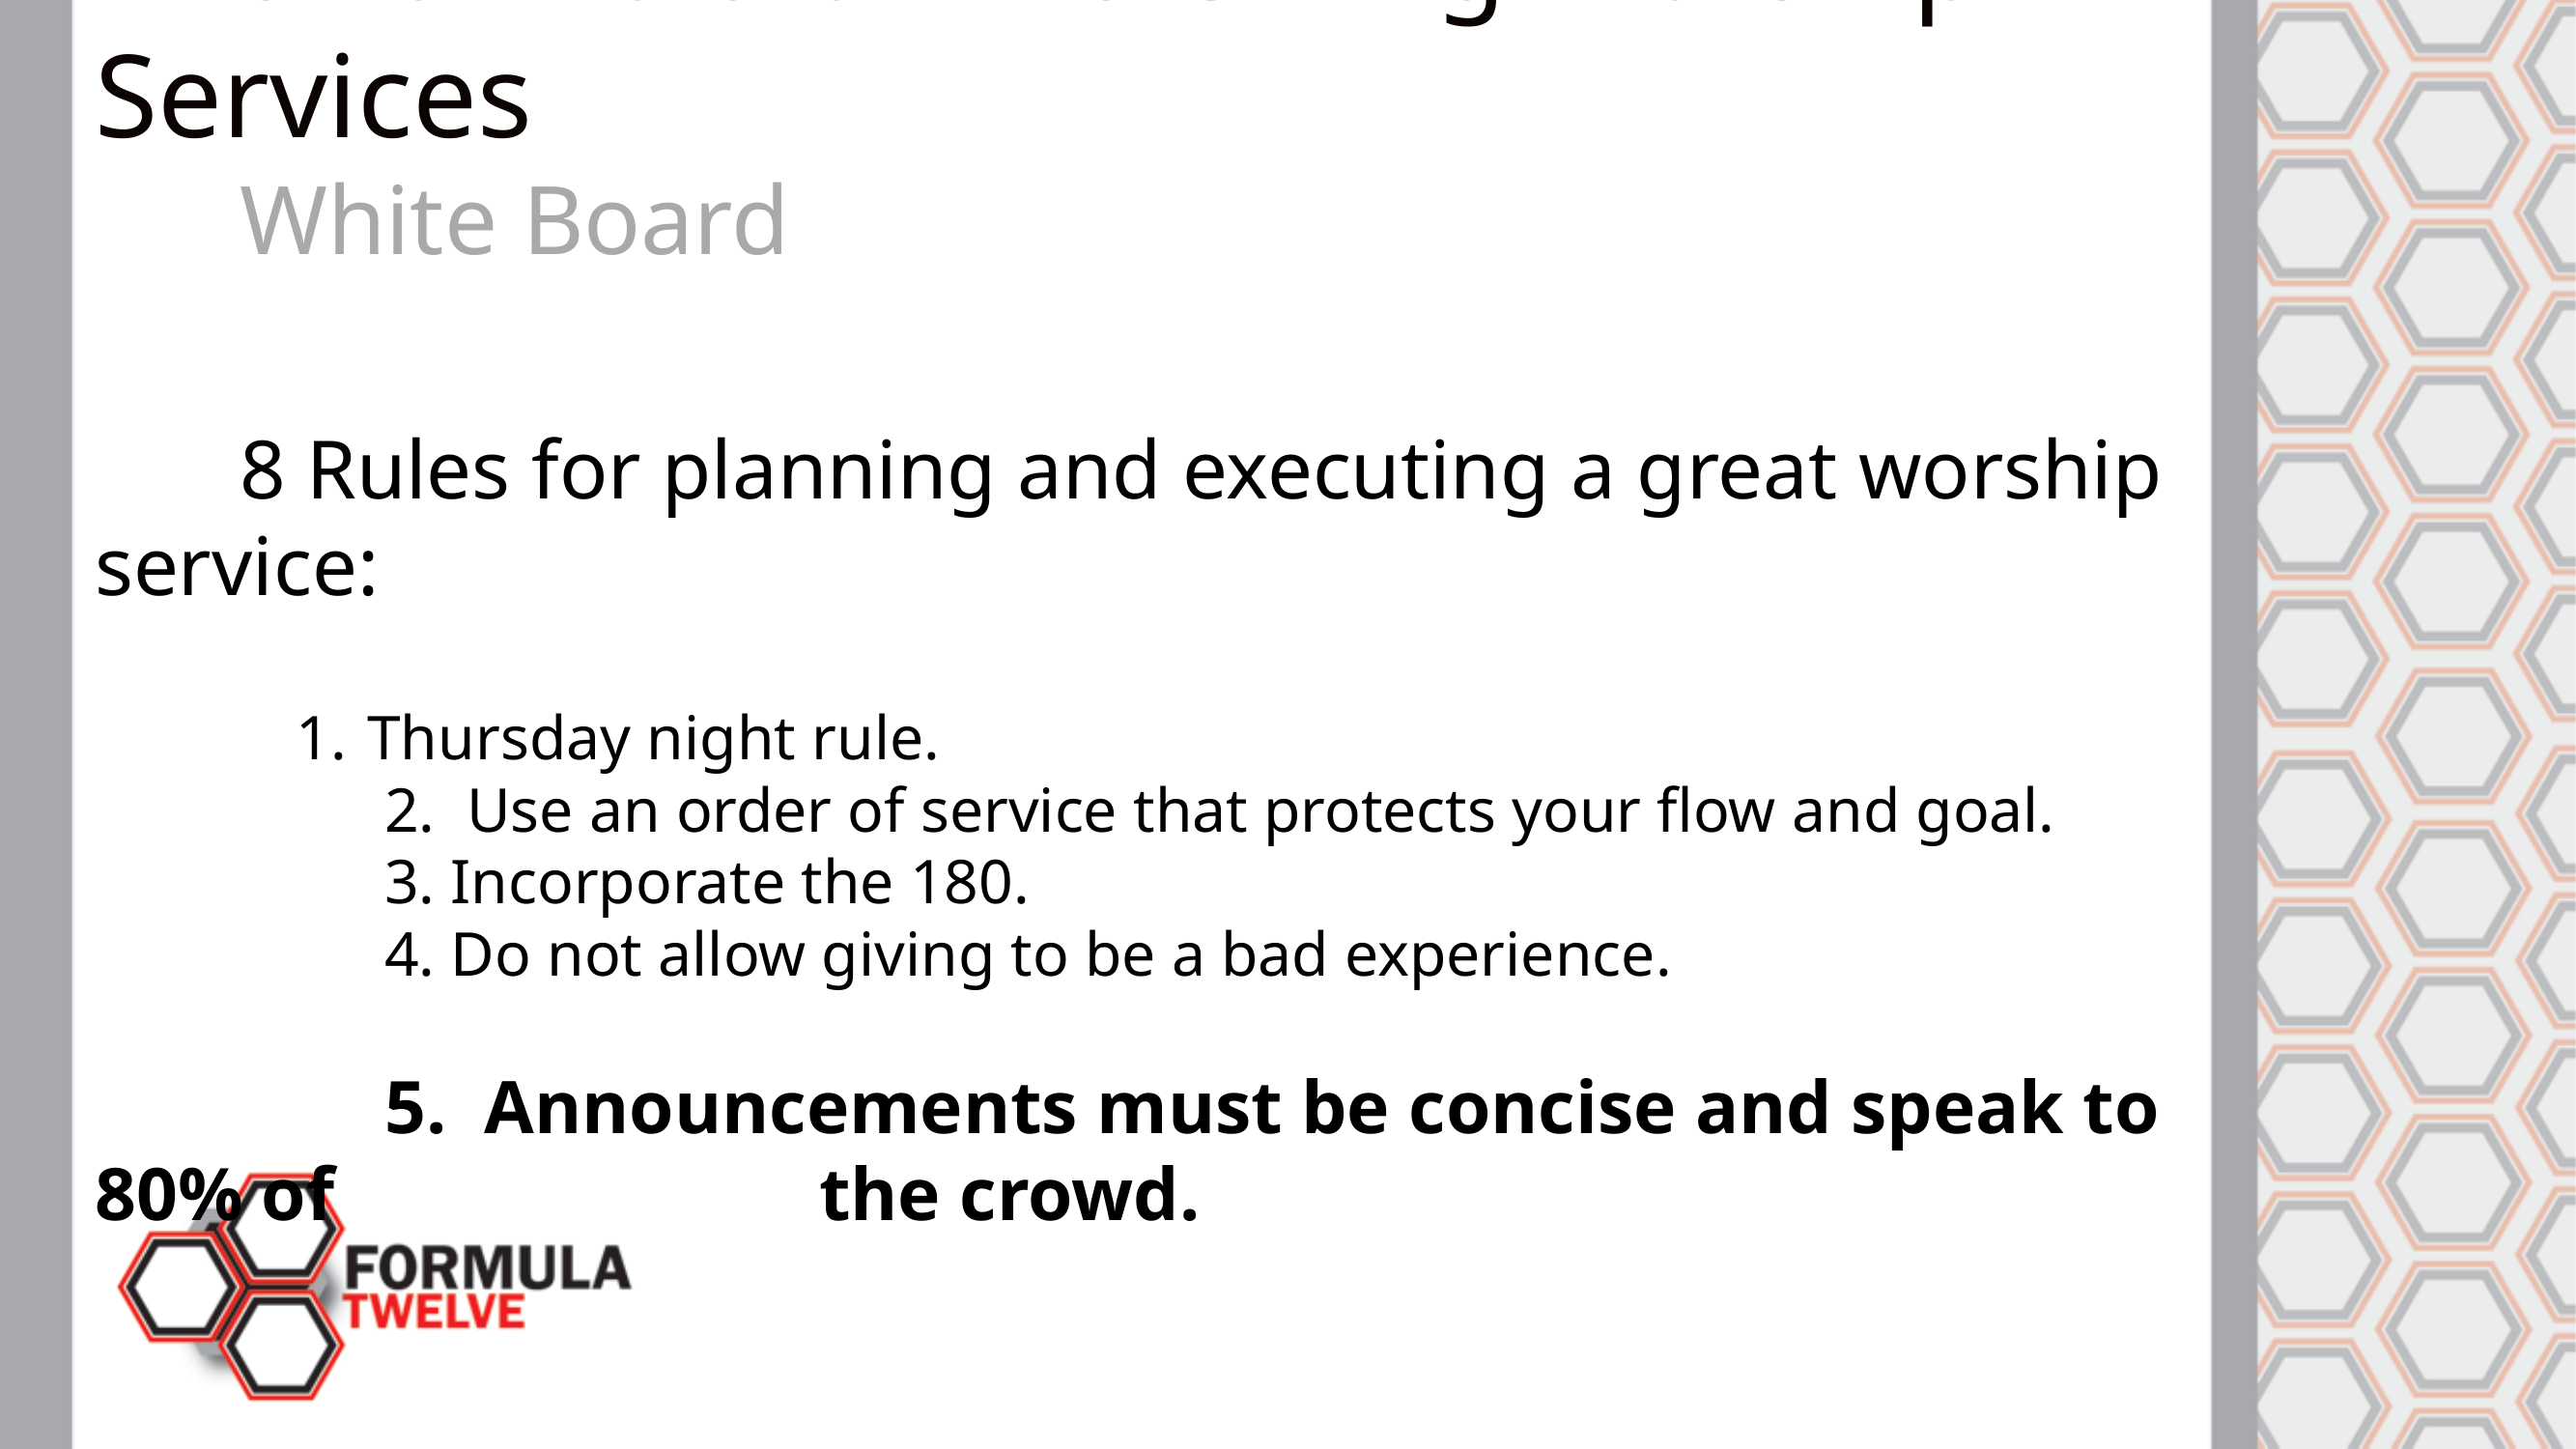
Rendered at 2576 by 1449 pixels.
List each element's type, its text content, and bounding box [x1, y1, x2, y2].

text_box The Formula of Life Giving Worship Services White Board 8 Rules for planning and executing a great worship service: Thursday night rule. 2. Use an order of service that protects your flow and goal. 3. Incorporate the 180. 4. Do not allow giving to be a bad experience. 5. Announcements must be concise and speak to 80% of the crowd. [88, 0, 2199, 1241]
picture [0, 0, 2576, 1449]
